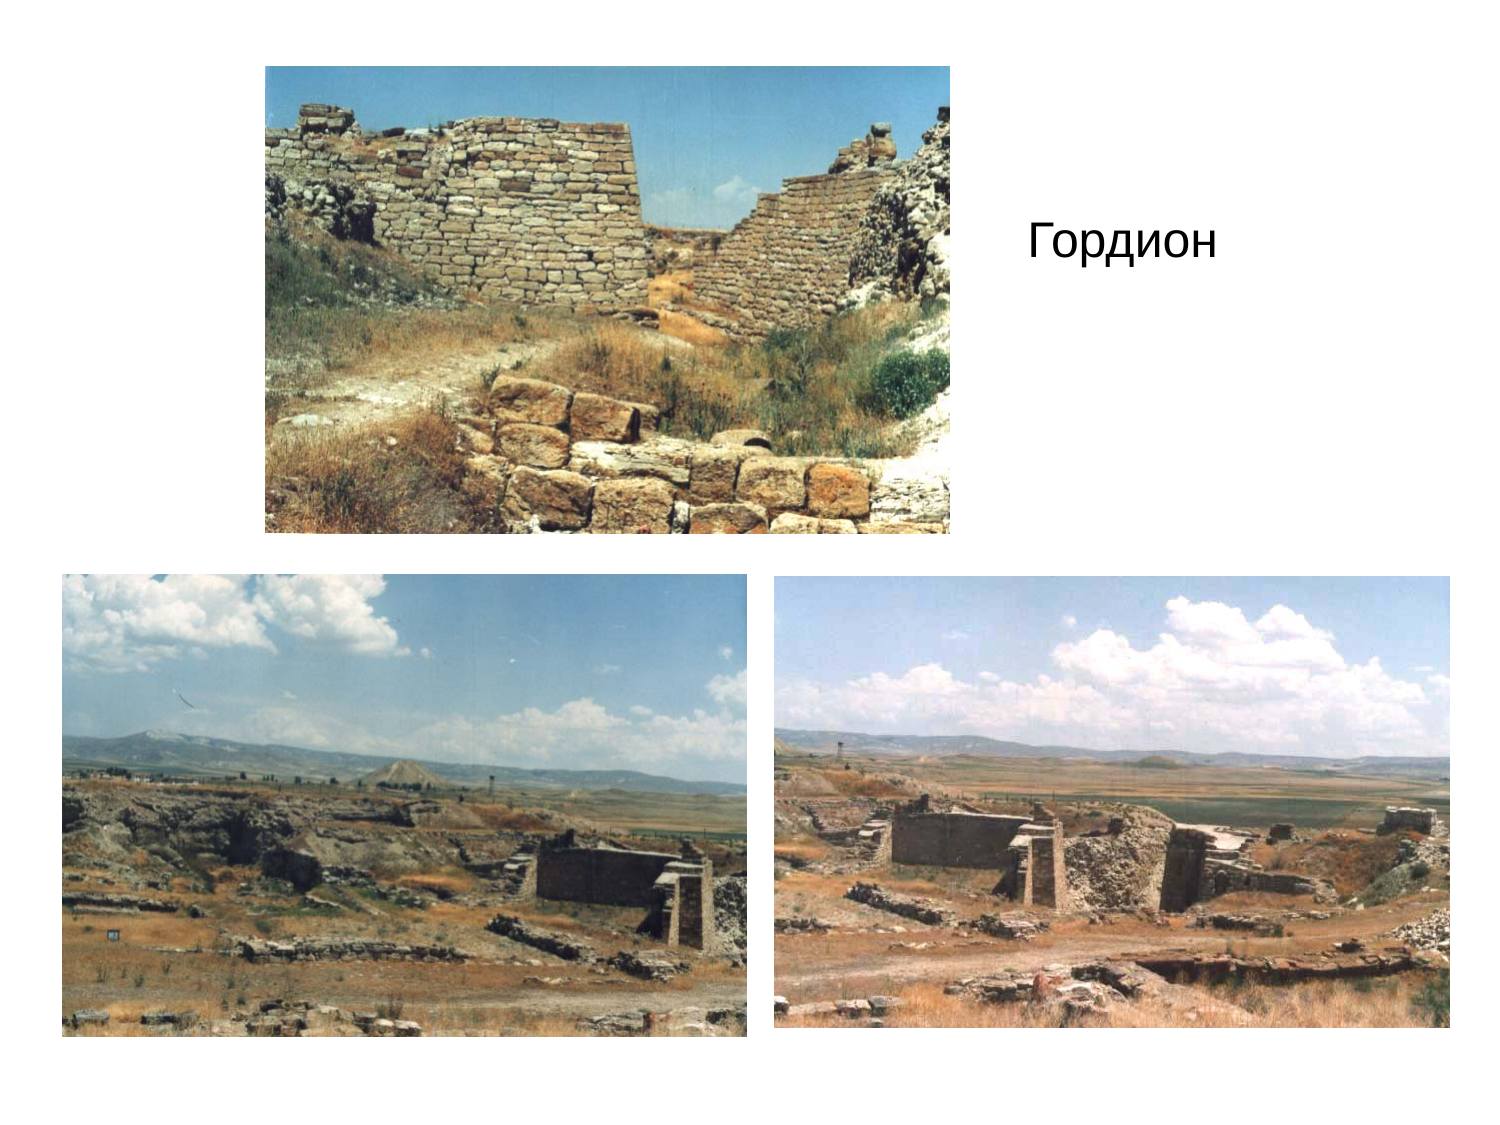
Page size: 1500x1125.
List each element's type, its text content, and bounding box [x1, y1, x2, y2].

text_box Гордион [1012, 199, 1263, 275]
picture [265, 66, 950, 534]
picture [774, 576, 1451, 1029]
picture [62, 574, 747, 1038]
